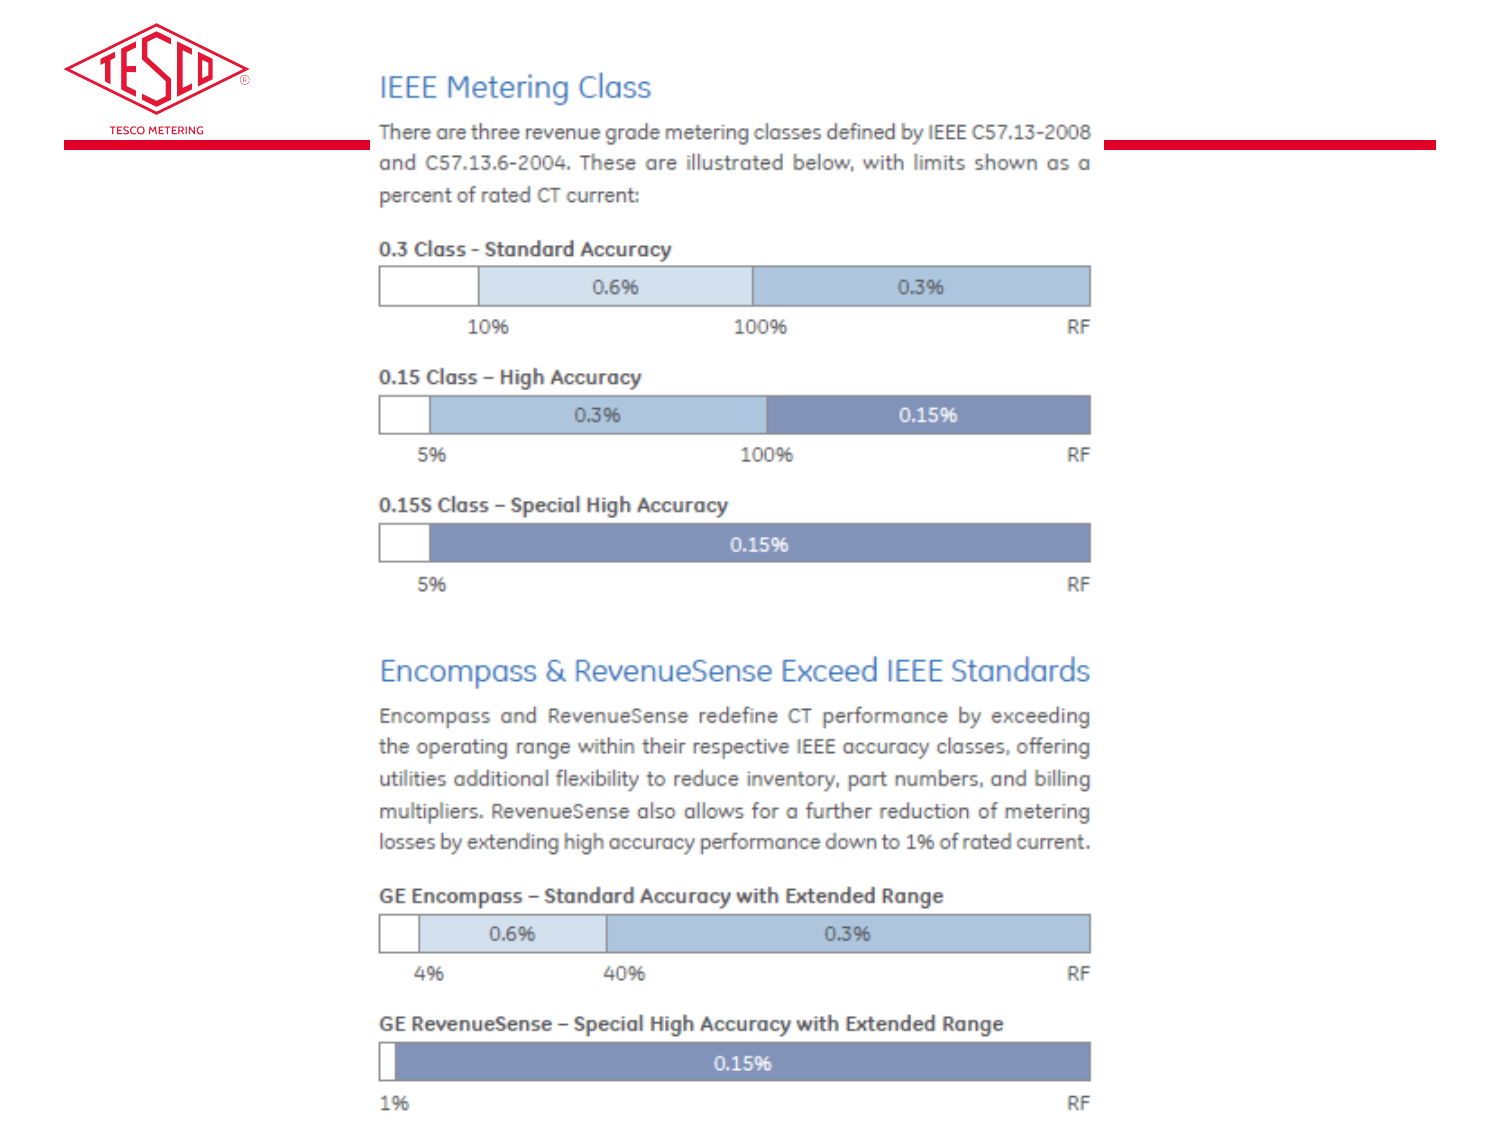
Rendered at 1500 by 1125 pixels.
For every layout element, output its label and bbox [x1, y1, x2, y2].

picture [63, 23, 250, 138]
picture [370, 64, 1104, 1125]
